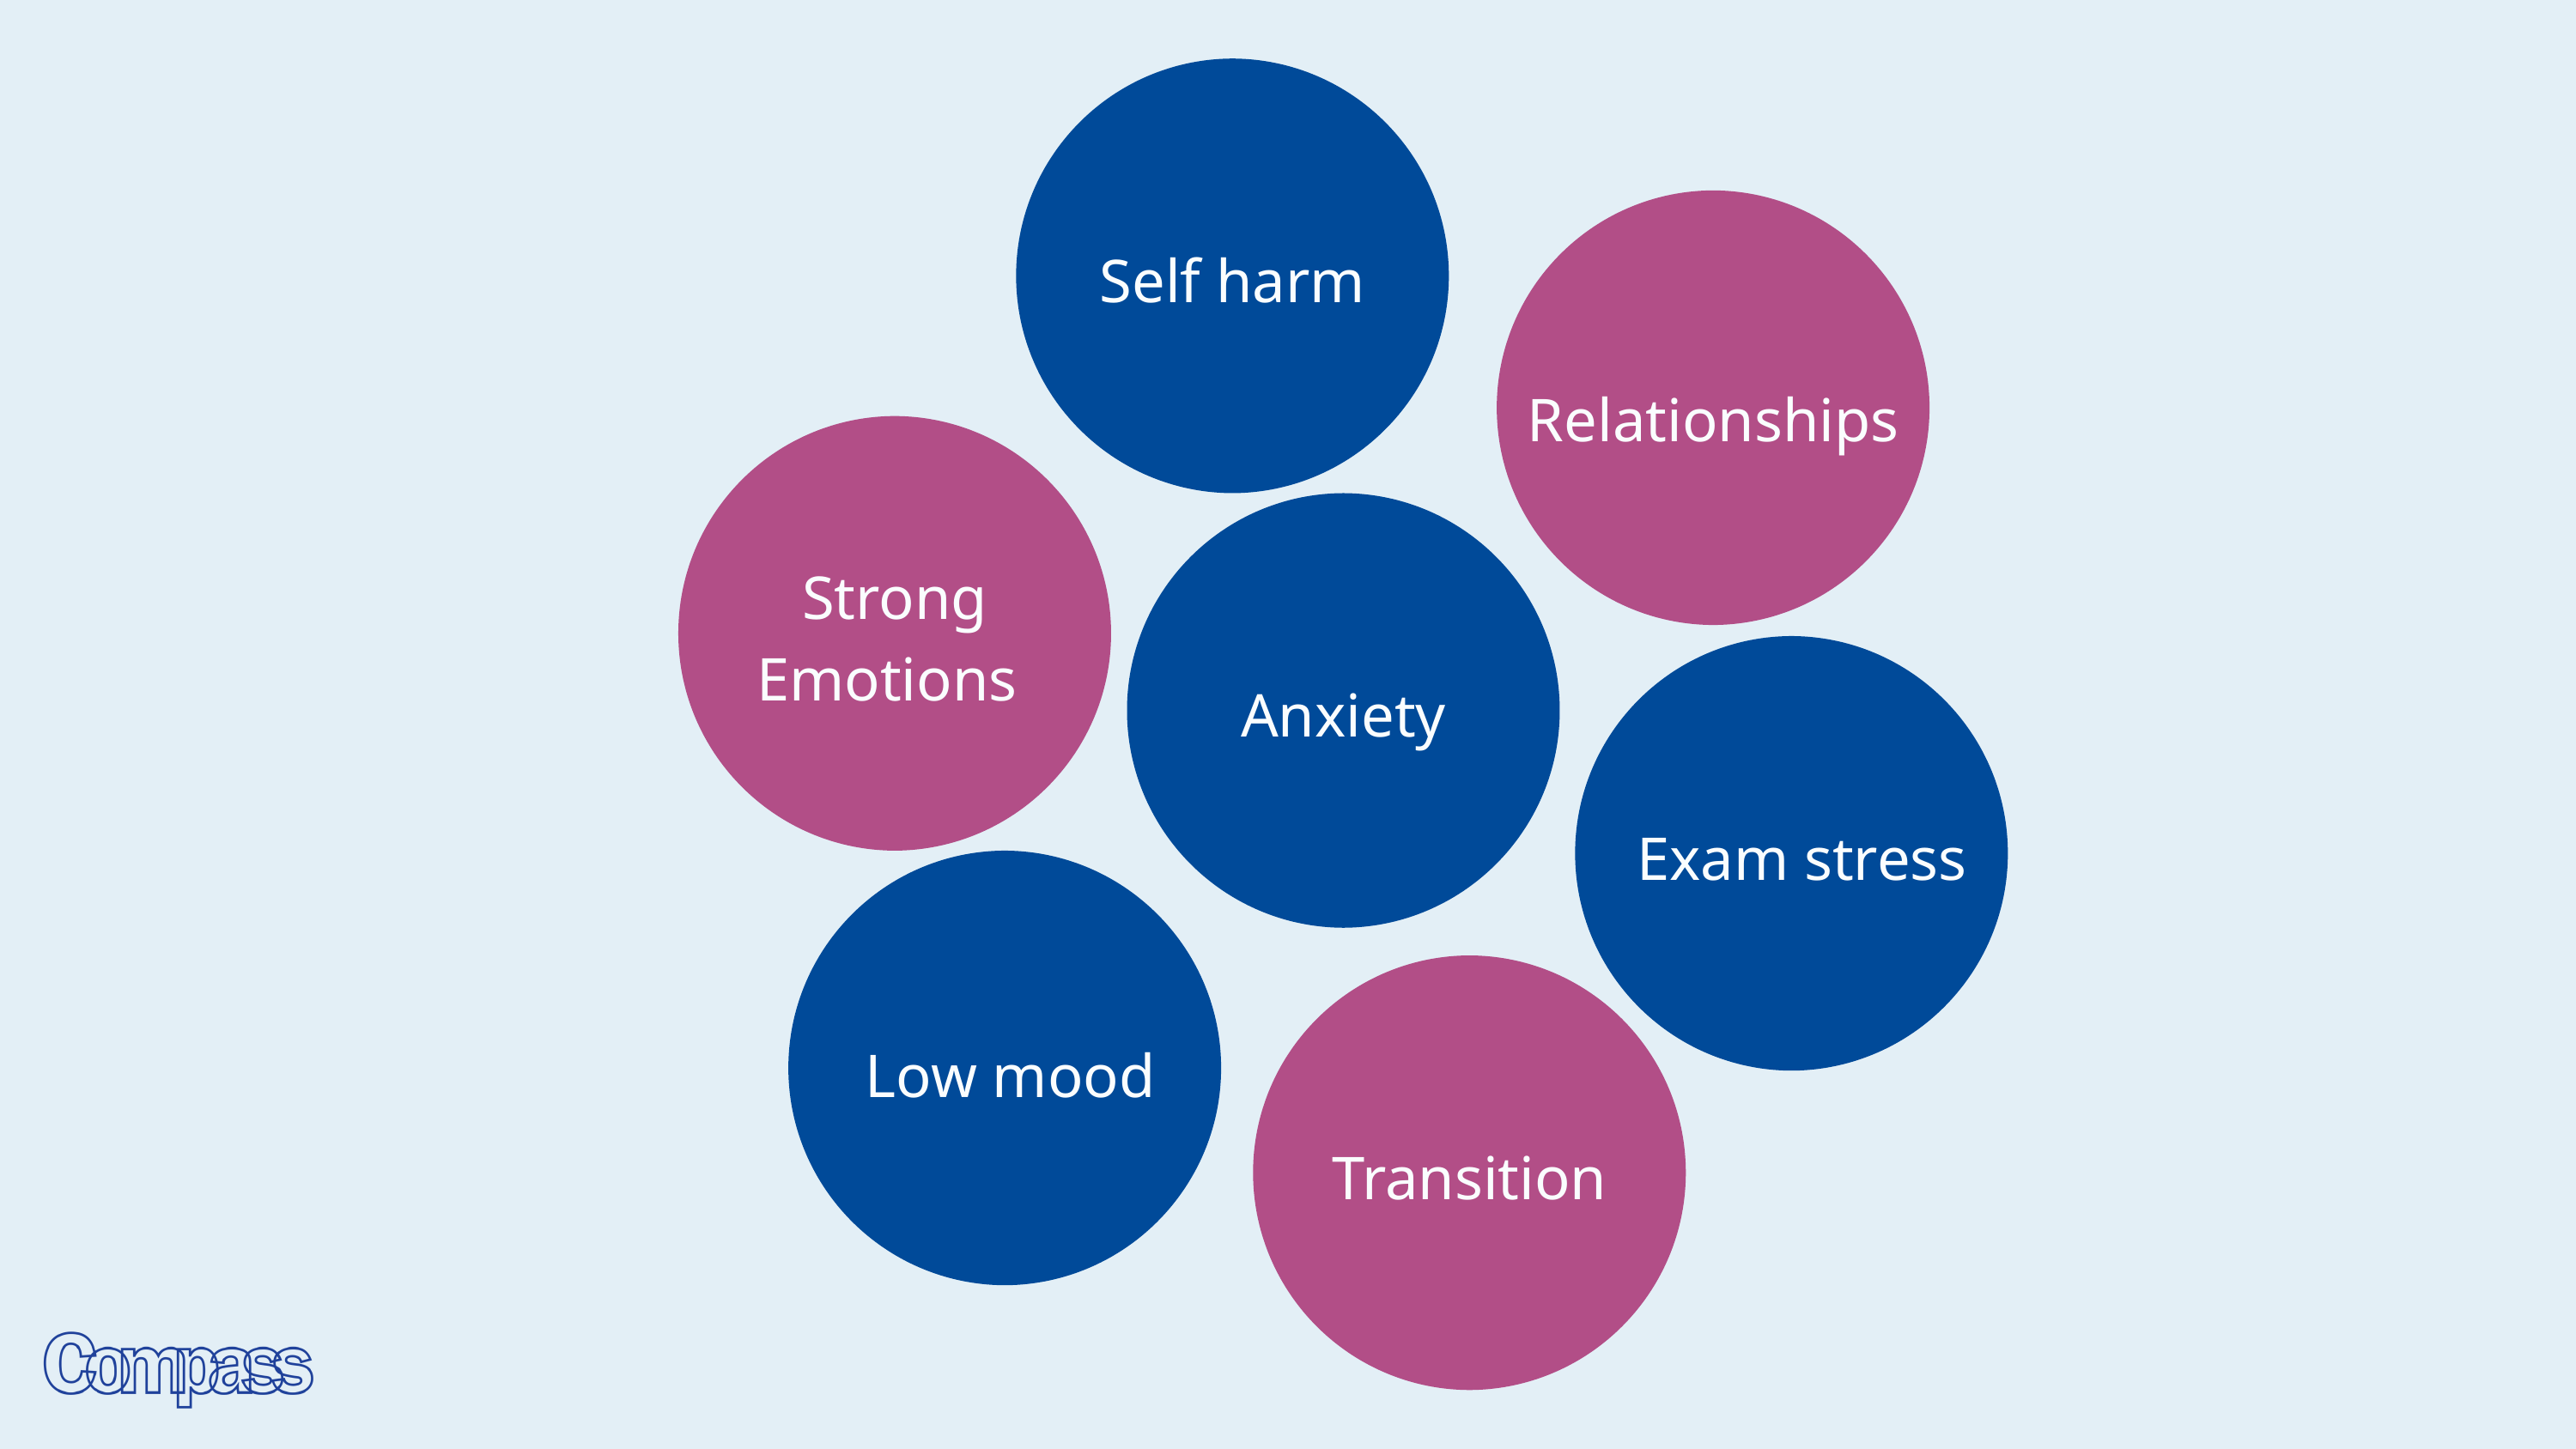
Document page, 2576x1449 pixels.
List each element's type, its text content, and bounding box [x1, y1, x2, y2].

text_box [1574, 635, 2009, 1071]
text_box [787, 850, 1223, 1286]
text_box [1015, 58, 1450, 494]
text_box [1251, 955, 1687, 1391]
text_box Exam stress [2014, 809, 2020, 892]
picture [22, 1258, 334, 1449]
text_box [1495, 190, 1931, 626]
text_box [1126, 493, 1561, 928]
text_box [677, 415, 1113, 852]
